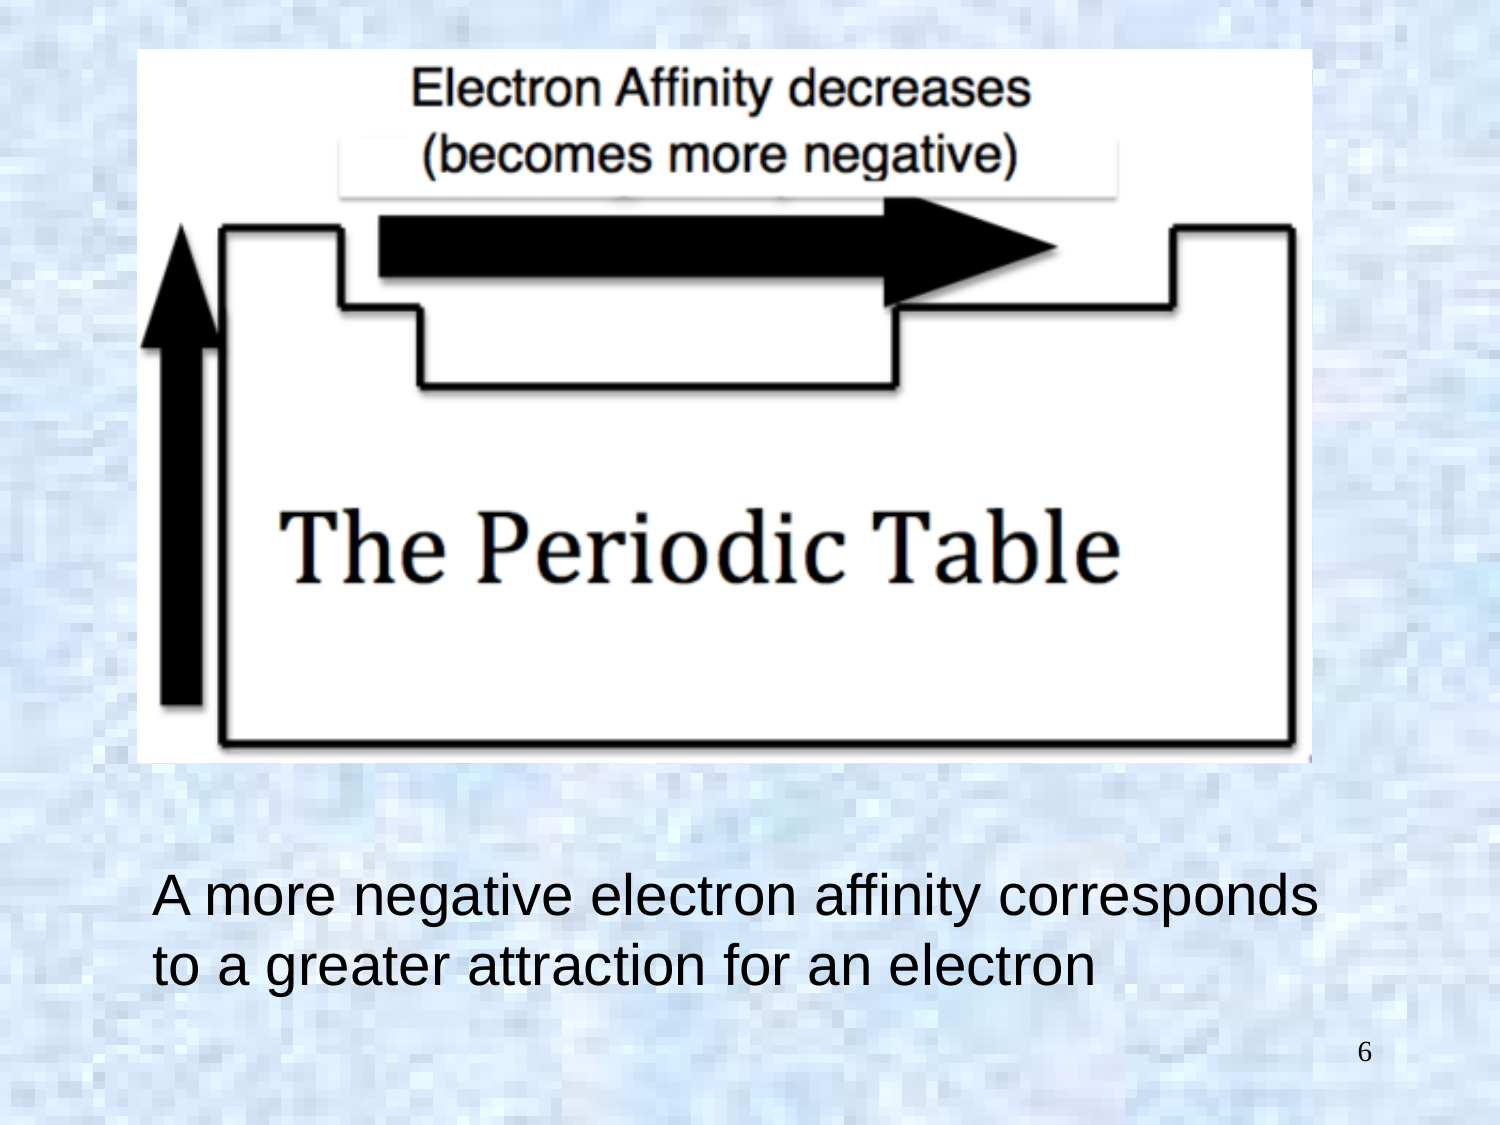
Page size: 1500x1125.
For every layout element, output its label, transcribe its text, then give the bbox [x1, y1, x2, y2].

slide_number 6 [1074, 1025, 1388, 1100]
text_box A more negative electron affinity corresponds to a greater attraction for an electron [137, 849, 1388, 1005]
picture [0, 0, 1500, 1125]
